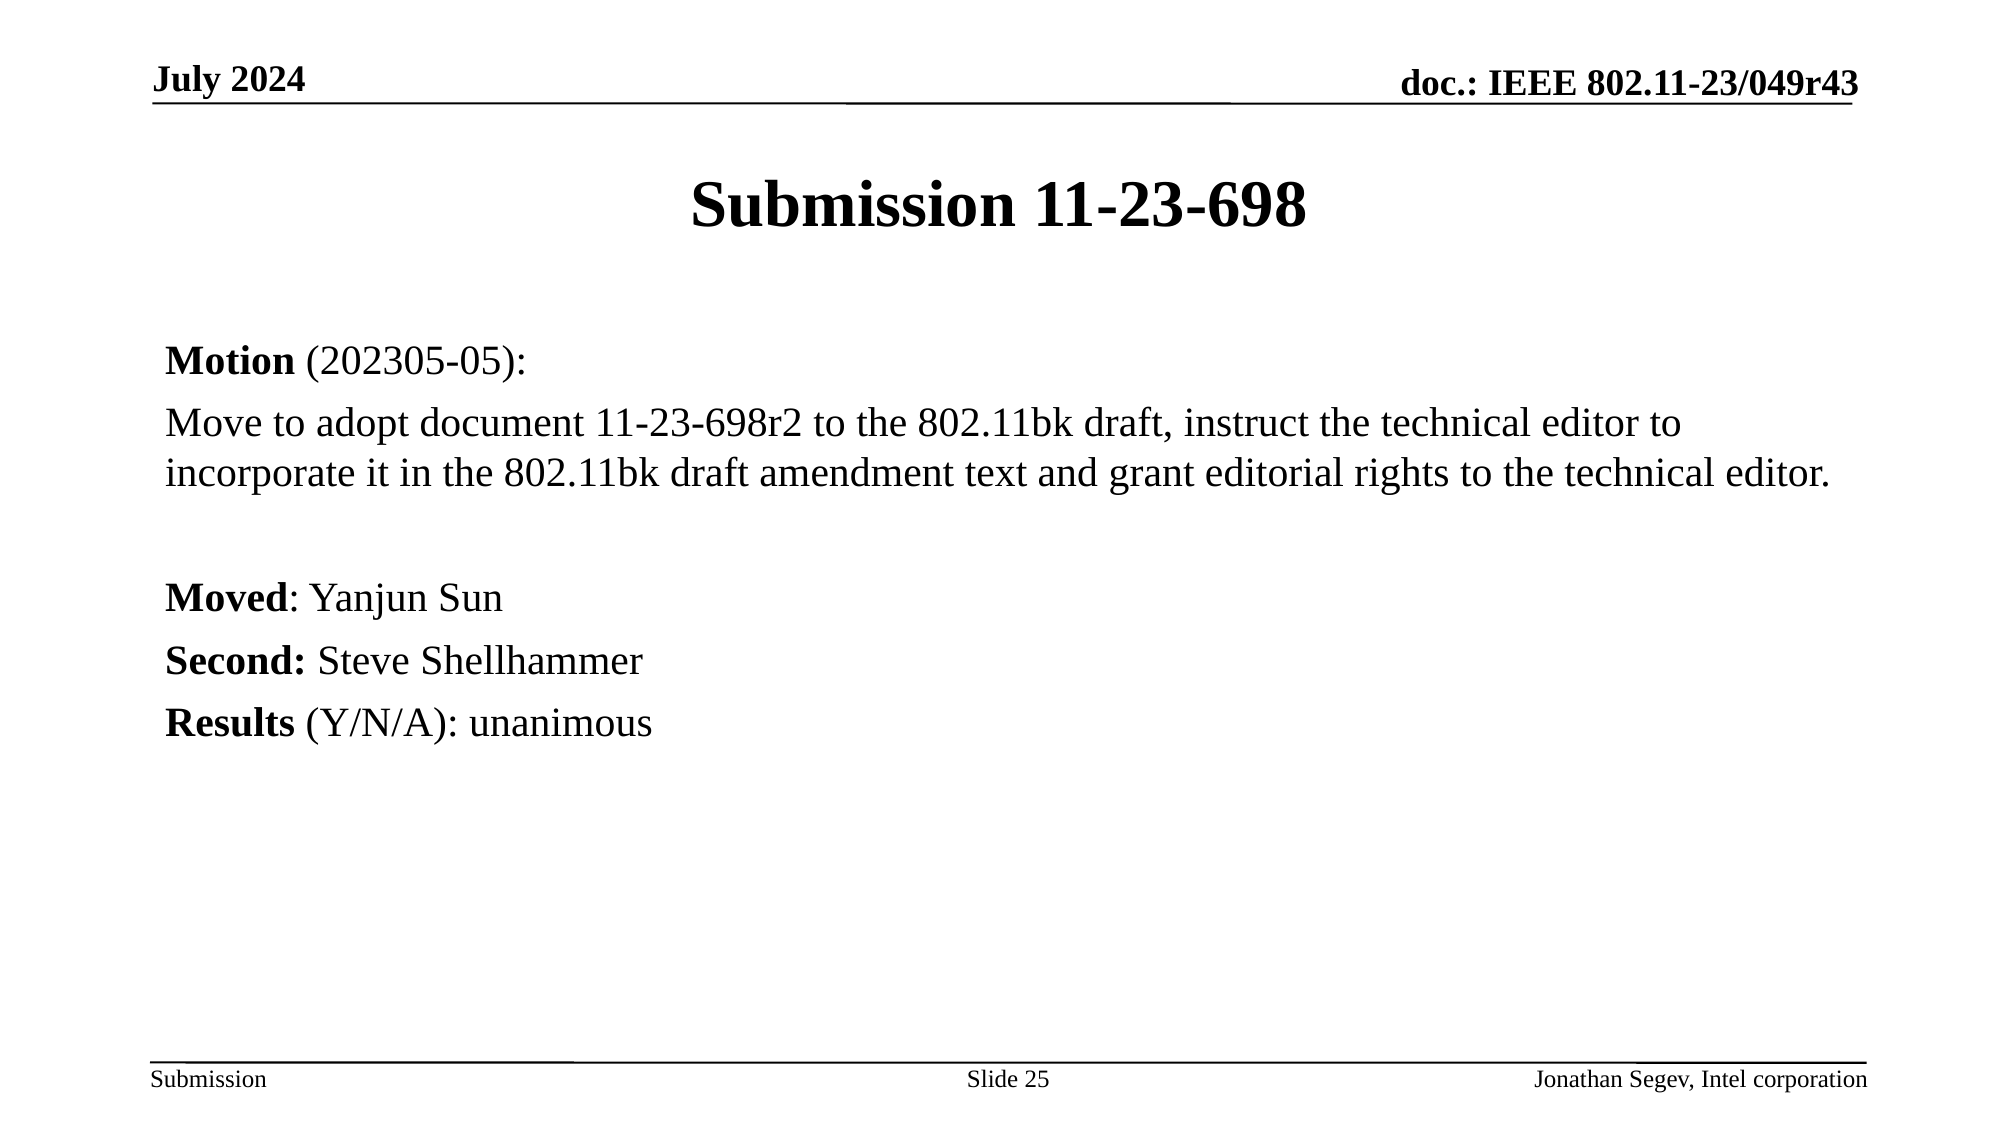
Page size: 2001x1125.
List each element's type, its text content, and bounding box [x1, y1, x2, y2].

list Motion (202305-05): Move to adopt document 11-23-698r2 to the 802.11bk draft, instruct the technical editor to incorporate it in the 802.11bk draft amendment text and grant editorial rights to the technical editor. Moved: Yanjun Sun Second: Steve Shellhammer Results (Y/N/A): unanimous [149, 324, 1850, 1000]
slide_number Slide 25 [950, 1061, 1067, 1123]
title Submission 11-23-698 [149, 112, 1850, 288]
footer Jonathan Segev, Intel corporation [1171, 1061, 1869, 1093]
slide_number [152, 54, 563, 100]
